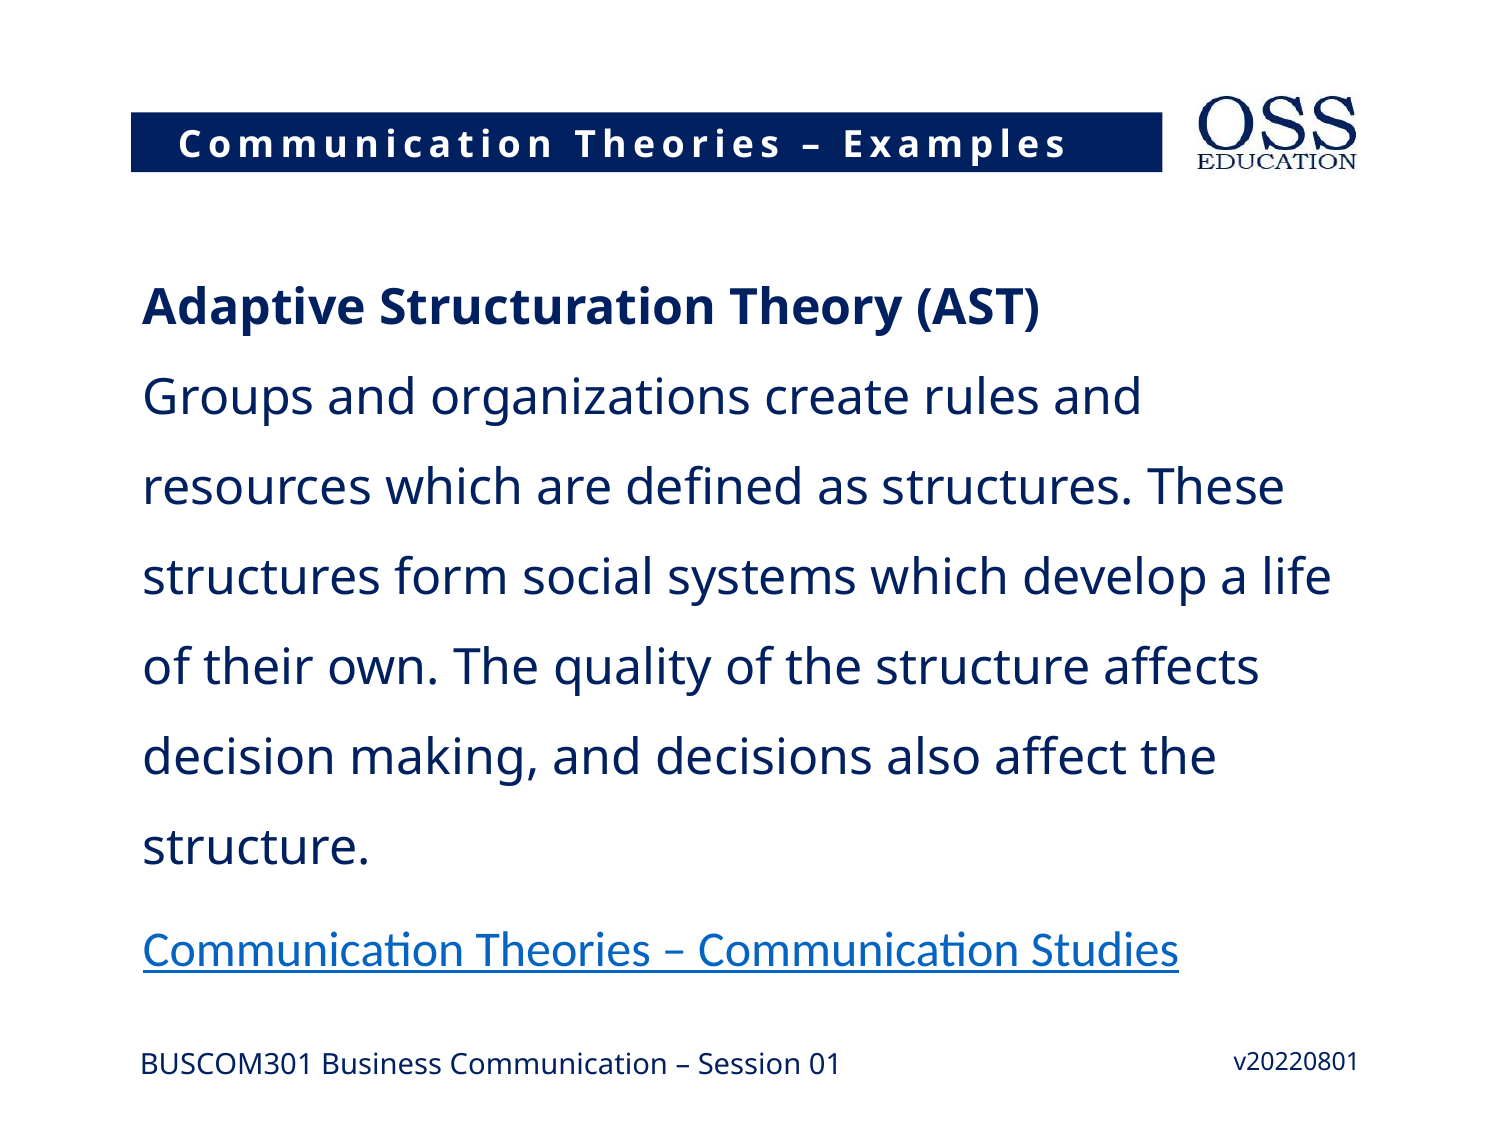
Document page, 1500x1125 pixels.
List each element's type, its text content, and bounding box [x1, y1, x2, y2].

text_box v20220801 [950, 1037, 1375, 1083]
text_box BUSCOM301 Business Communication – Session 01 [124, 1037, 1163, 1088]
text_box Communication Theories – Examples [131, 112, 1163, 173]
picture [1190, 90, 1363, 175]
text_box Adaptive Structuration Theory (AST) Groups and organizations create rules and resources which are defined as structures. These structures form social systems which develop a life of their own. The quality of the structure affects decision making, and decisions also affect the structure. Communication Theories – Communication Studies [128, 236, 1379, 997]
